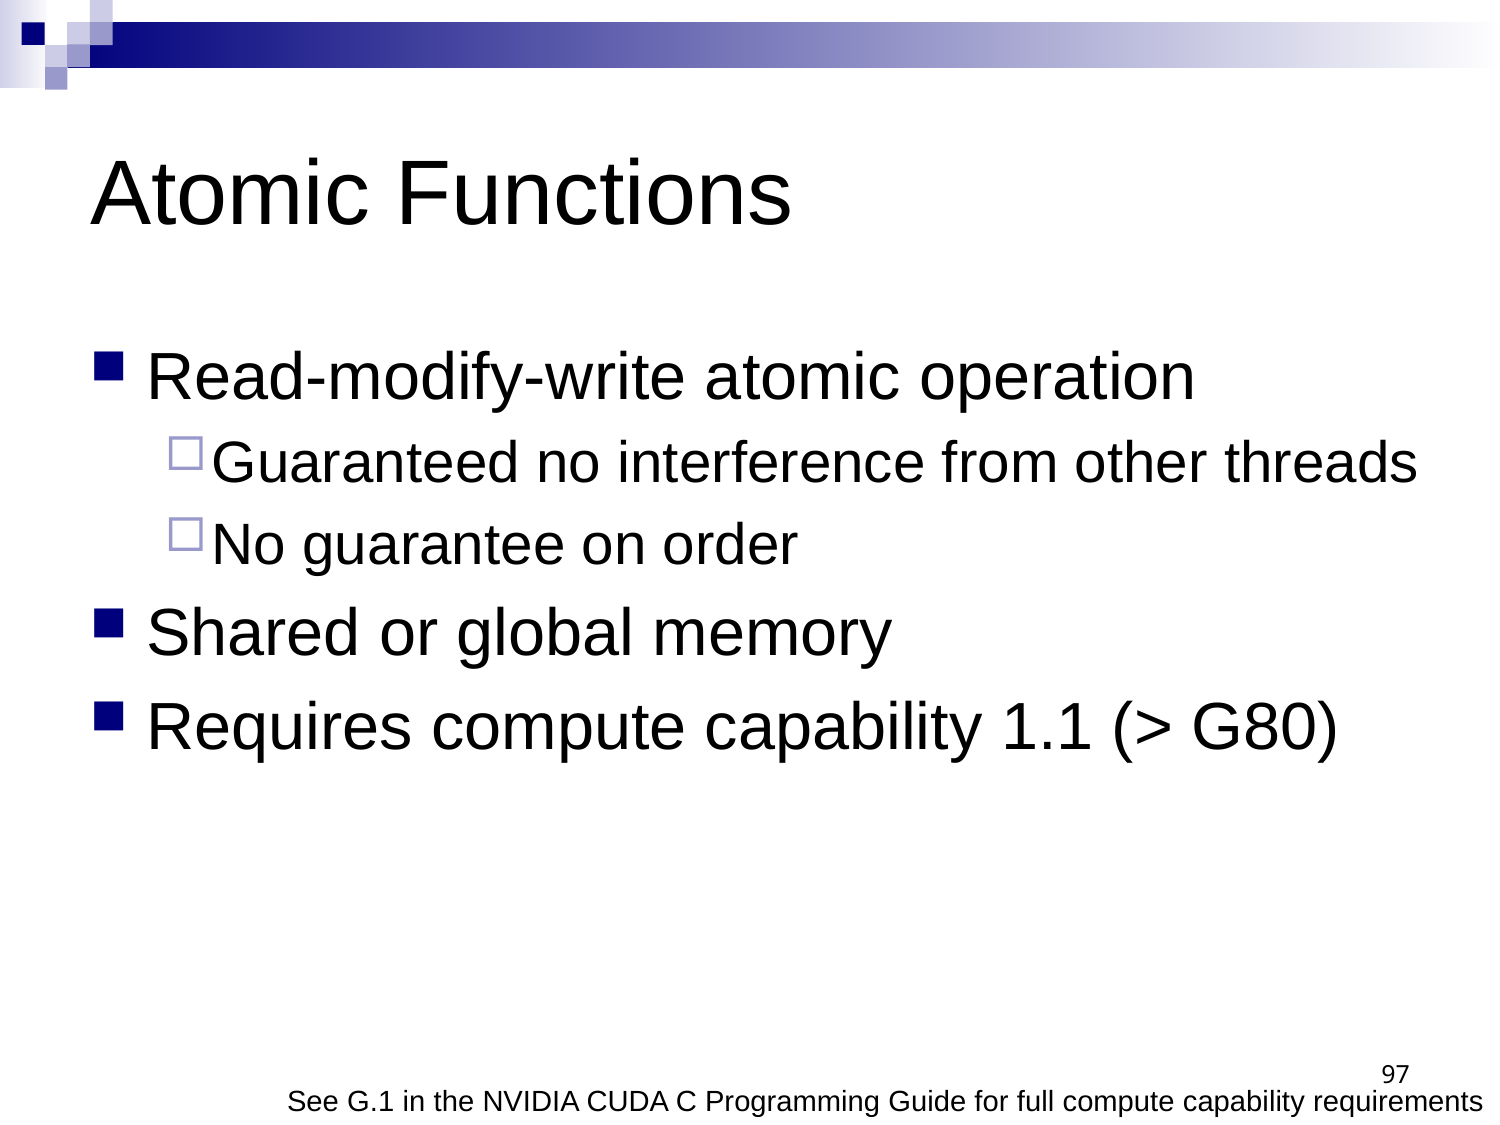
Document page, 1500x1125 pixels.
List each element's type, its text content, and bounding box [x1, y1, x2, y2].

title Atomic Functions [75, 75, 1425, 300]
slide_number 97 [1074, 1024, 1426, 1101]
list Read-modify-write atomic operation Guaranteed no interference from other threads No guarantee on order Shared or global memory Requires compute capability 1.1 (> G80) [75, 324, 1463, 963]
text_box See G.1 in the NVIDIA CUDA C Programming Guide for full compute capability requirements [0, 1074, 1500, 1125]
